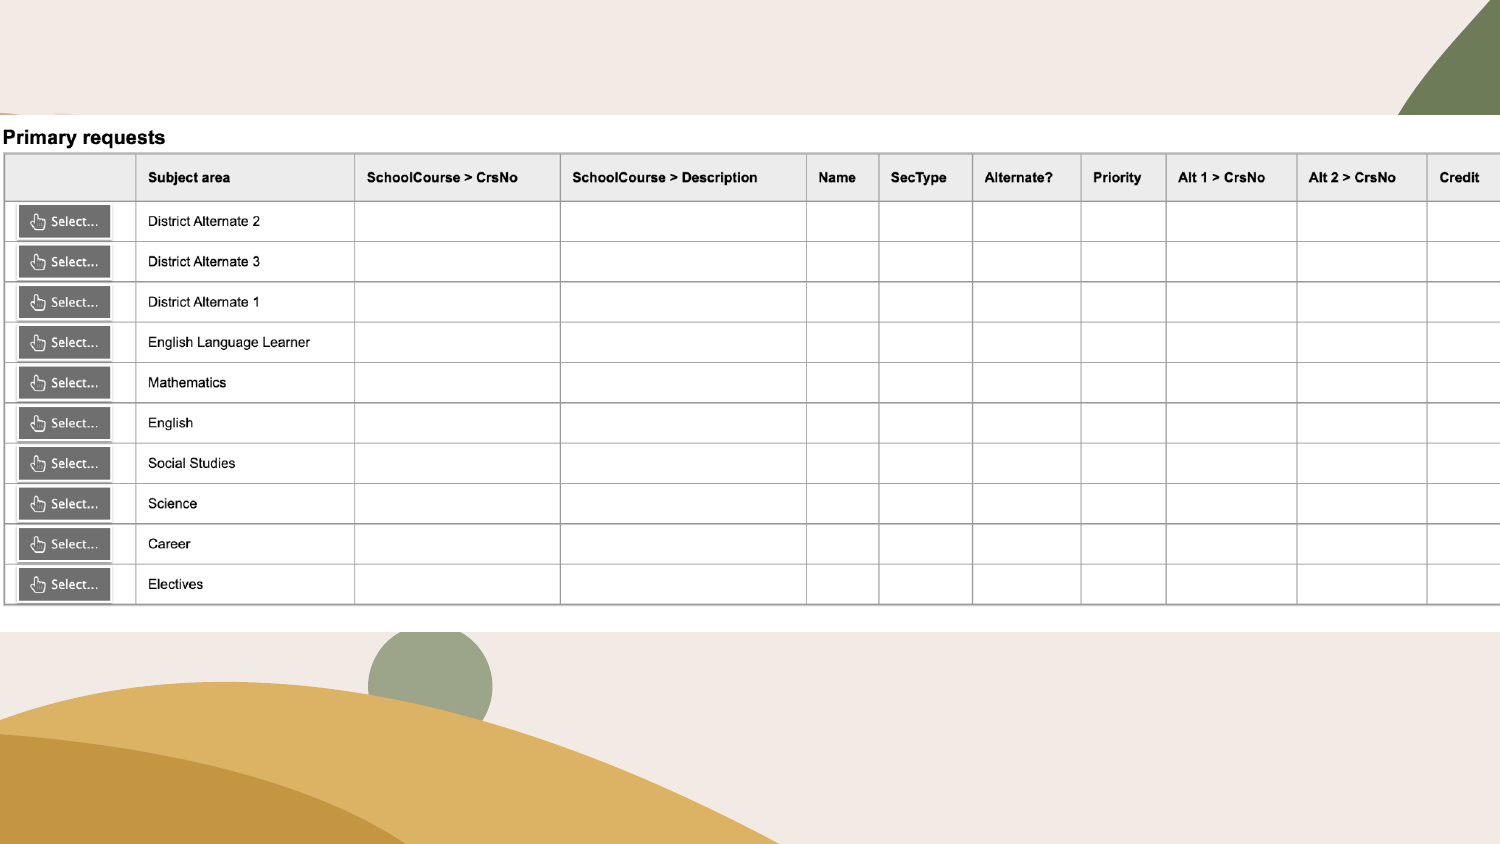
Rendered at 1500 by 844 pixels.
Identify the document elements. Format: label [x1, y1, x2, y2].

picture [0, 114, 1500, 632]
